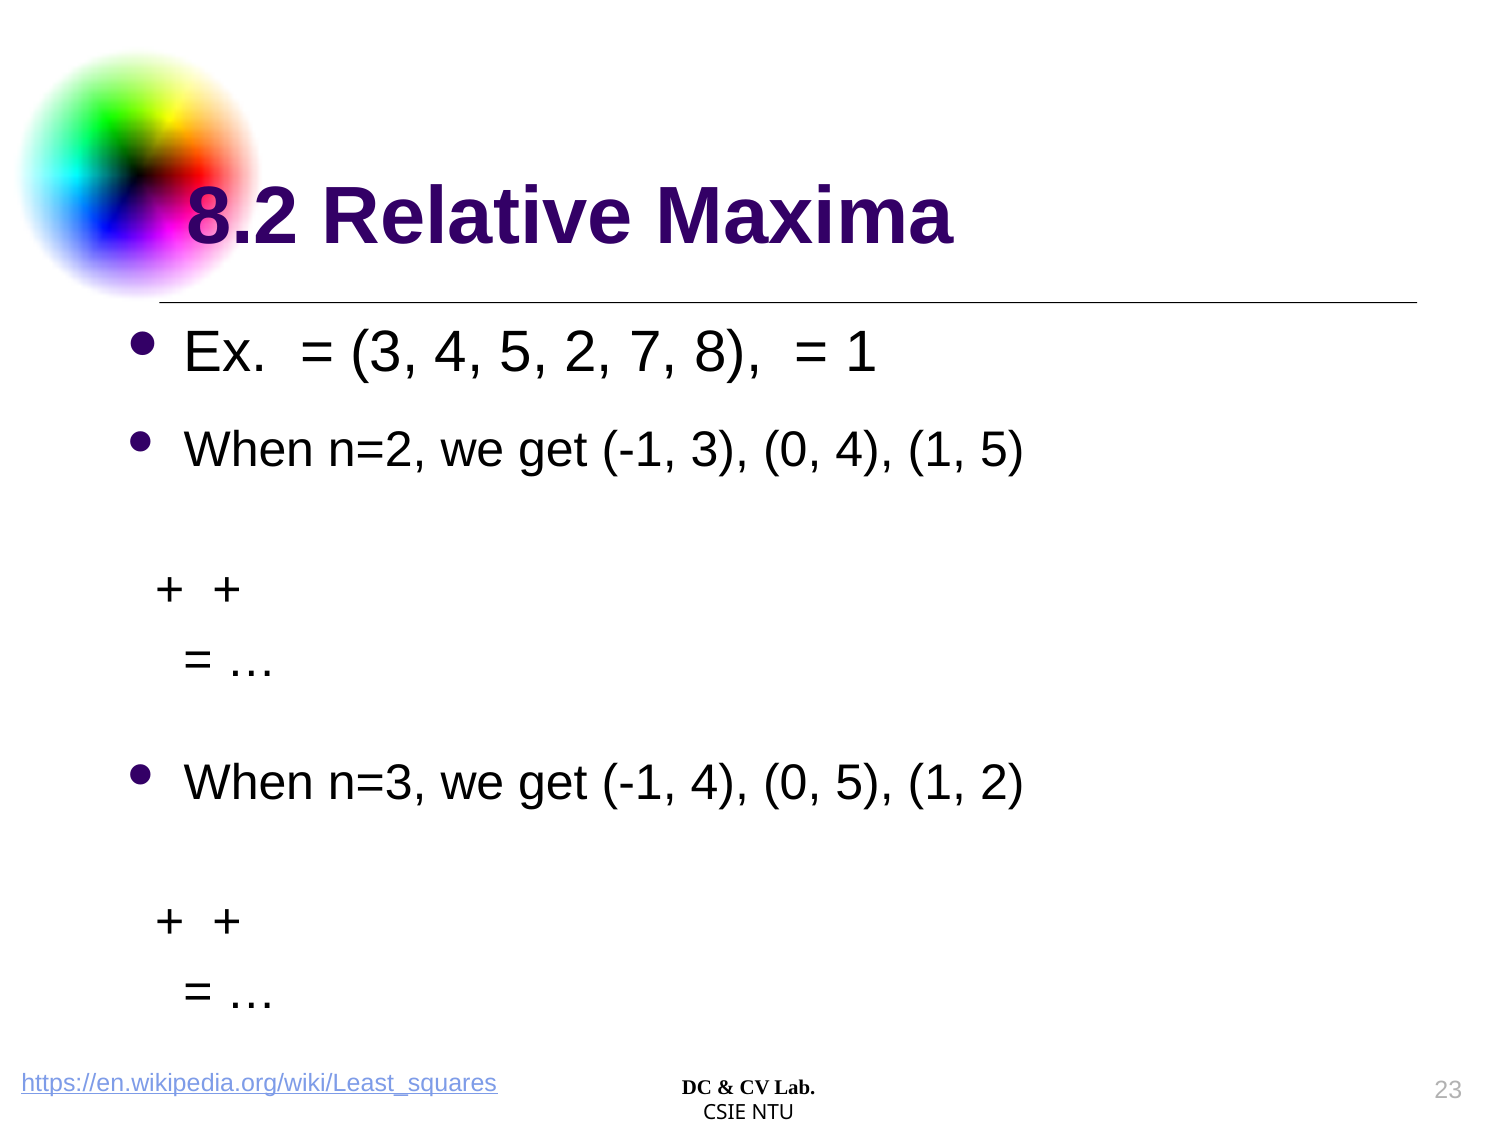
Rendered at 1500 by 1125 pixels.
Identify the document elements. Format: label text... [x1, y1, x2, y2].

picture [0, 42, 272, 318]
title 8.2 Relative Maxima [171, 54, 1500, 268]
slide_number 22 [1139, 1058, 1478, 1119]
text_box https://en.wikipedia.org/wiki/Least_squares [6, 1059, 514, 1104]
footer DC & CV Lab. CSIE NTU [511, 1066, 987, 1125]
